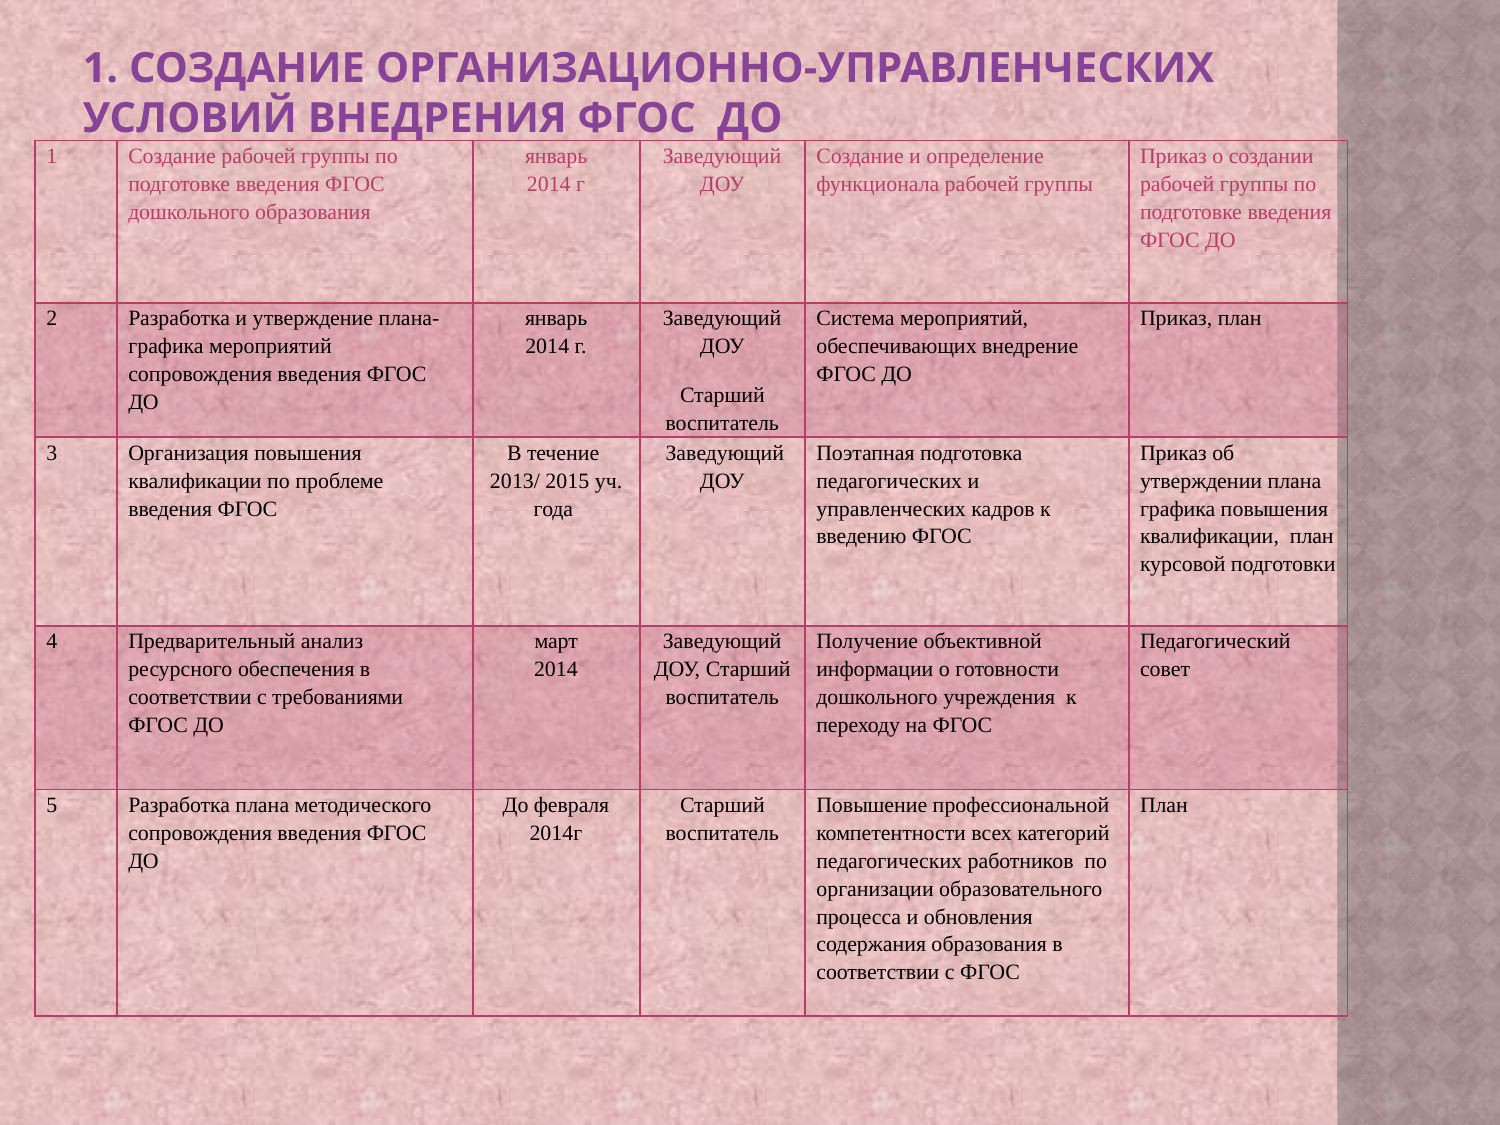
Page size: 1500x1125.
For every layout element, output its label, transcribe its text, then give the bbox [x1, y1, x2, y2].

table_cell Разработка плана методического сопровождения введения ФГОС ДО [118, 790, 472, 1015]
table_cell 5 [36, 790, 116, 1015]
table_cell Старший воспитатель [641, 790, 804, 1015]
table_cell 4 [36, 627, 116, 789]
table_header Приказ о создании рабочей группы по подготовке введения ФГОС ДО [1130, 141, 1347, 302]
table_cell Заведующий ДОУ [641, 438, 804, 625]
table_cell Поэтапная подготовка педагогических и управленческих кадров к введению ФГОС [806, 438, 1128, 625]
table_cell 2 [36, 304, 116, 436]
table_cell Система мероприятий, обеспечивающих внедрение ФГОС ДО [806, 304, 1128, 436]
table_header 1 [36, 141, 116, 302]
table_cell 3 [36, 438, 116, 625]
table_header Создание и определение функционала рабочей группы [806, 141, 1128, 302]
table_cell Приказ об утверждении плана графика повышения квалификации, план курсовой подготовки [1130, 438, 1347, 625]
table_cell План [1130, 790, 1347, 1015]
table_cell Заведующий ДОУ, Старший воспитатель [641, 627, 804, 789]
table_cell Повышение профессиональной компетентности всех категорий педагогических работников по организации образовательного процесса и обновления содержания образования в соответствии с ФГОС [806, 790, 1128, 1015]
table_cell Получение объективной информации о готовности дошкольного учреждения к переходу на ФГОС [806, 627, 1128, 789]
table_cell Организация повышения квалификации по проблеме введения ФГОС [118, 438, 472, 625]
table_header Заведующий ДОУ [641, 141, 804, 302]
table_cell Предварительный анализ ресурсного обеспечения в соответствии с требованиями ФГОС ДО [118, 627, 472, 789]
table_cell Приказ, план [1130, 304, 1347, 436]
title 1. Создание организационно-управленческих условий внедрения ФГОС ДО [75, 23, 1430, 141]
table_header Создание рабочей группы по подготовке введения ФГОС дошкольного образования [118, 141, 472, 302]
table_header январь 2014 г [474, 141, 639, 302]
table_cell март 2014 [474, 627, 639, 789]
table_cell Разработка и утверждение плана-графика мероприятий сопровождения введения ФГОС ДО [118, 304, 472, 436]
table_cell Педагогический совет [1130, 627, 1347, 789]
table_cell Заведующий ДОУ Старший воспитатель [641, 304, 804, 436]
table_cell В течение 2013/ 2015 уч. года [474, 438, 639, 625]
table_cell До февраля 2014г [474, 790, 639, 1015]
picture [0, 0, 1500, 1125]
table_cell январь 2014 г. [474, 304, 639, 436]
